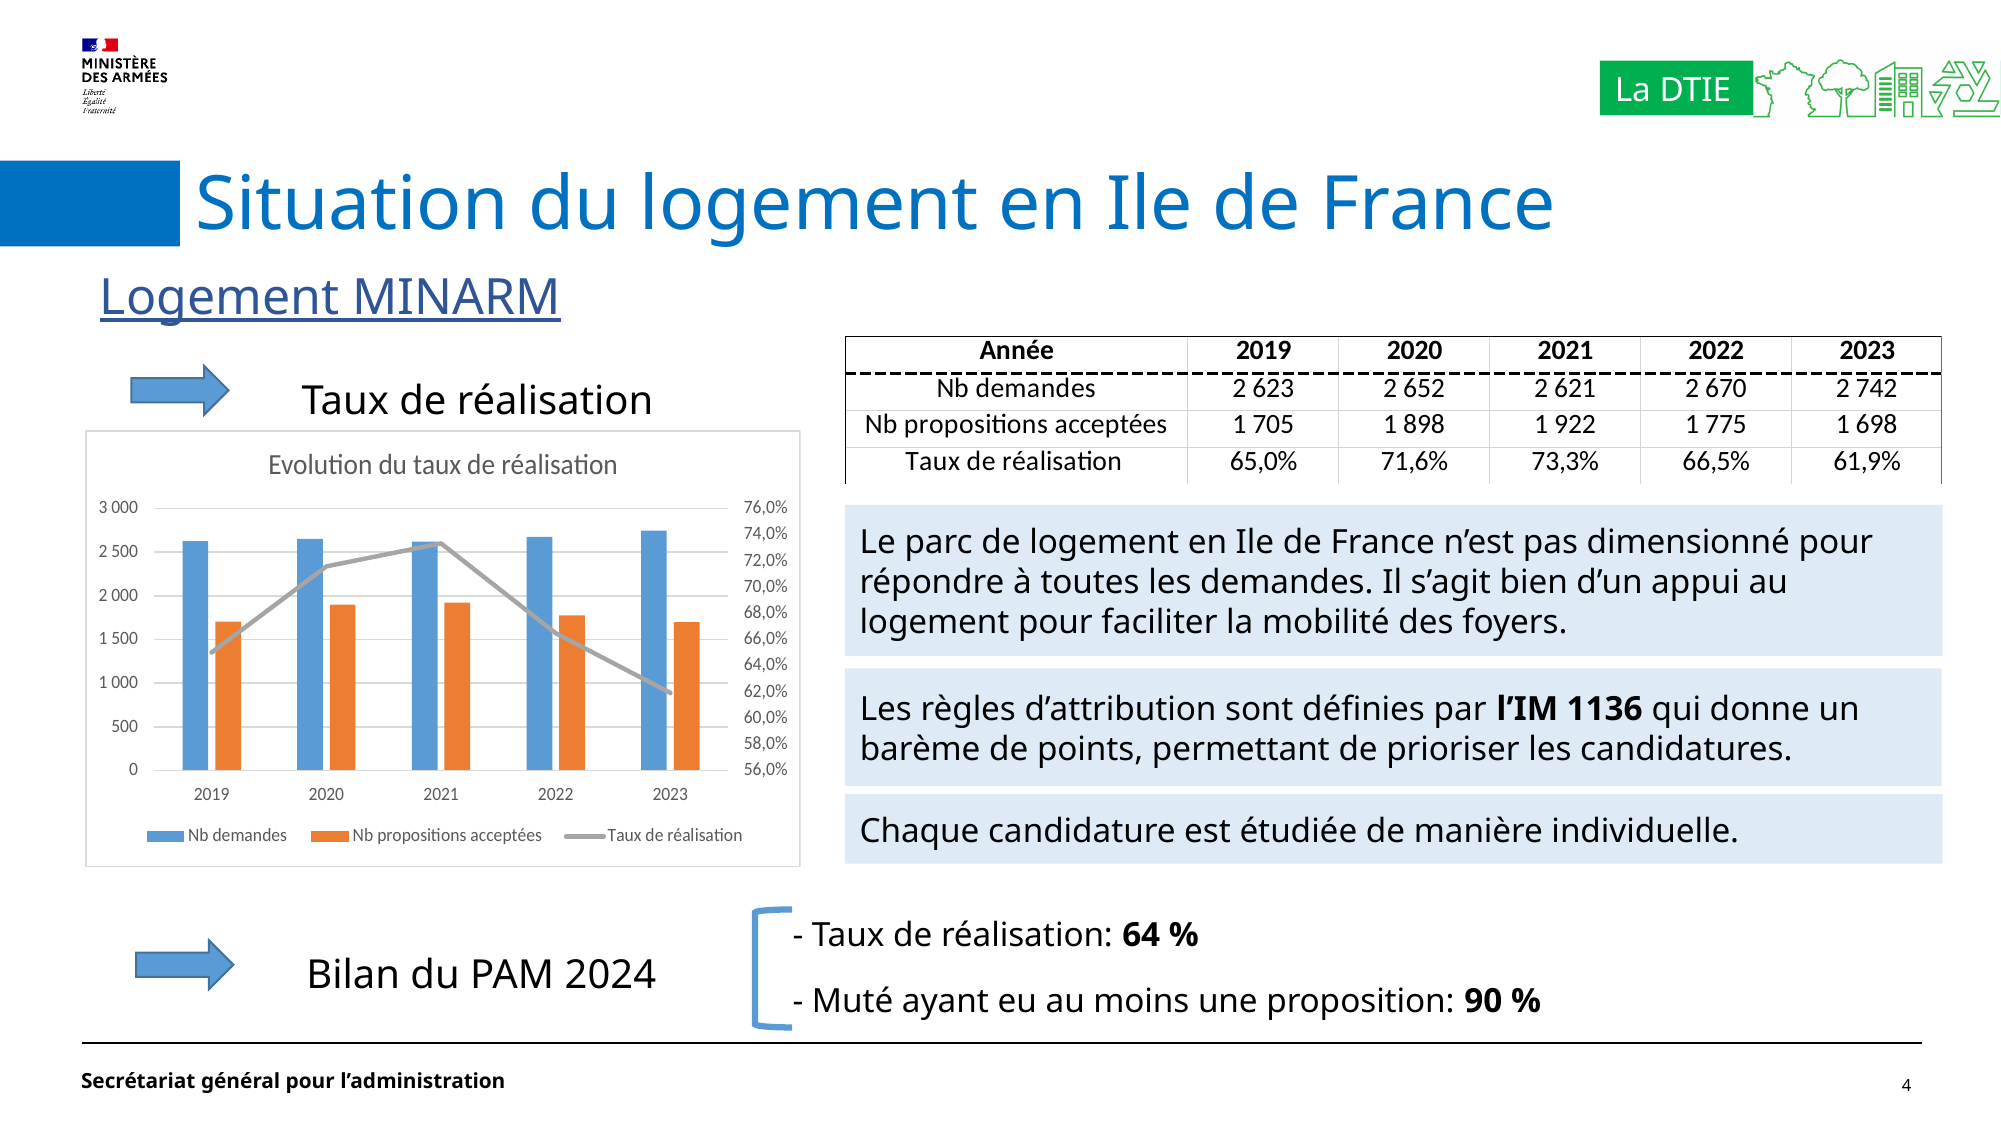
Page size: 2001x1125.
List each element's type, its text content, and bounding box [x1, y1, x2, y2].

list Taux de réalisation [286, 372, 725, 429]
text_box Bilan du PAM 2024 [291, 946, 730, 1006]
text_box - Taux de réalisation: 64 % [777, 905, 1344, 961]
picture [68, 25, 189, 135]
text_box Chaque candidature est étudiée de manière individuelle. [844, 793, 1944, 865]
text_box [135, 937, 235, 992]
picture [84, 429, 801, 868]
text_box [130, 363, 231, 418]
picture [844, 335, 1943, 486]
text_box Le parc de logement en Ile de France n’est pas dimensionné pour répondre à toutes les demandes. Il s’agit bien d’un appui au logement pour faciliter la mobilité des foyers. [844, 504, 1944, 657]
title Situation du logement en Ile de France [180, 147, 1942, 264]
text_box Les règles d’attribution sont définies par l’IM 1136 qui donne un barème de points, permettant de prioriser les candidatures. [844, 667, 1943, 787]
text_box Logement MINARM [84, 263, 626, 336]
text_box [754, 908, 793, 1028]
text_box - Muté ayant eu au moins une proposition: 90 % [793, 971, 1596, 1027]
slide_number 4 [1833, 1056, 1927, 1117]
